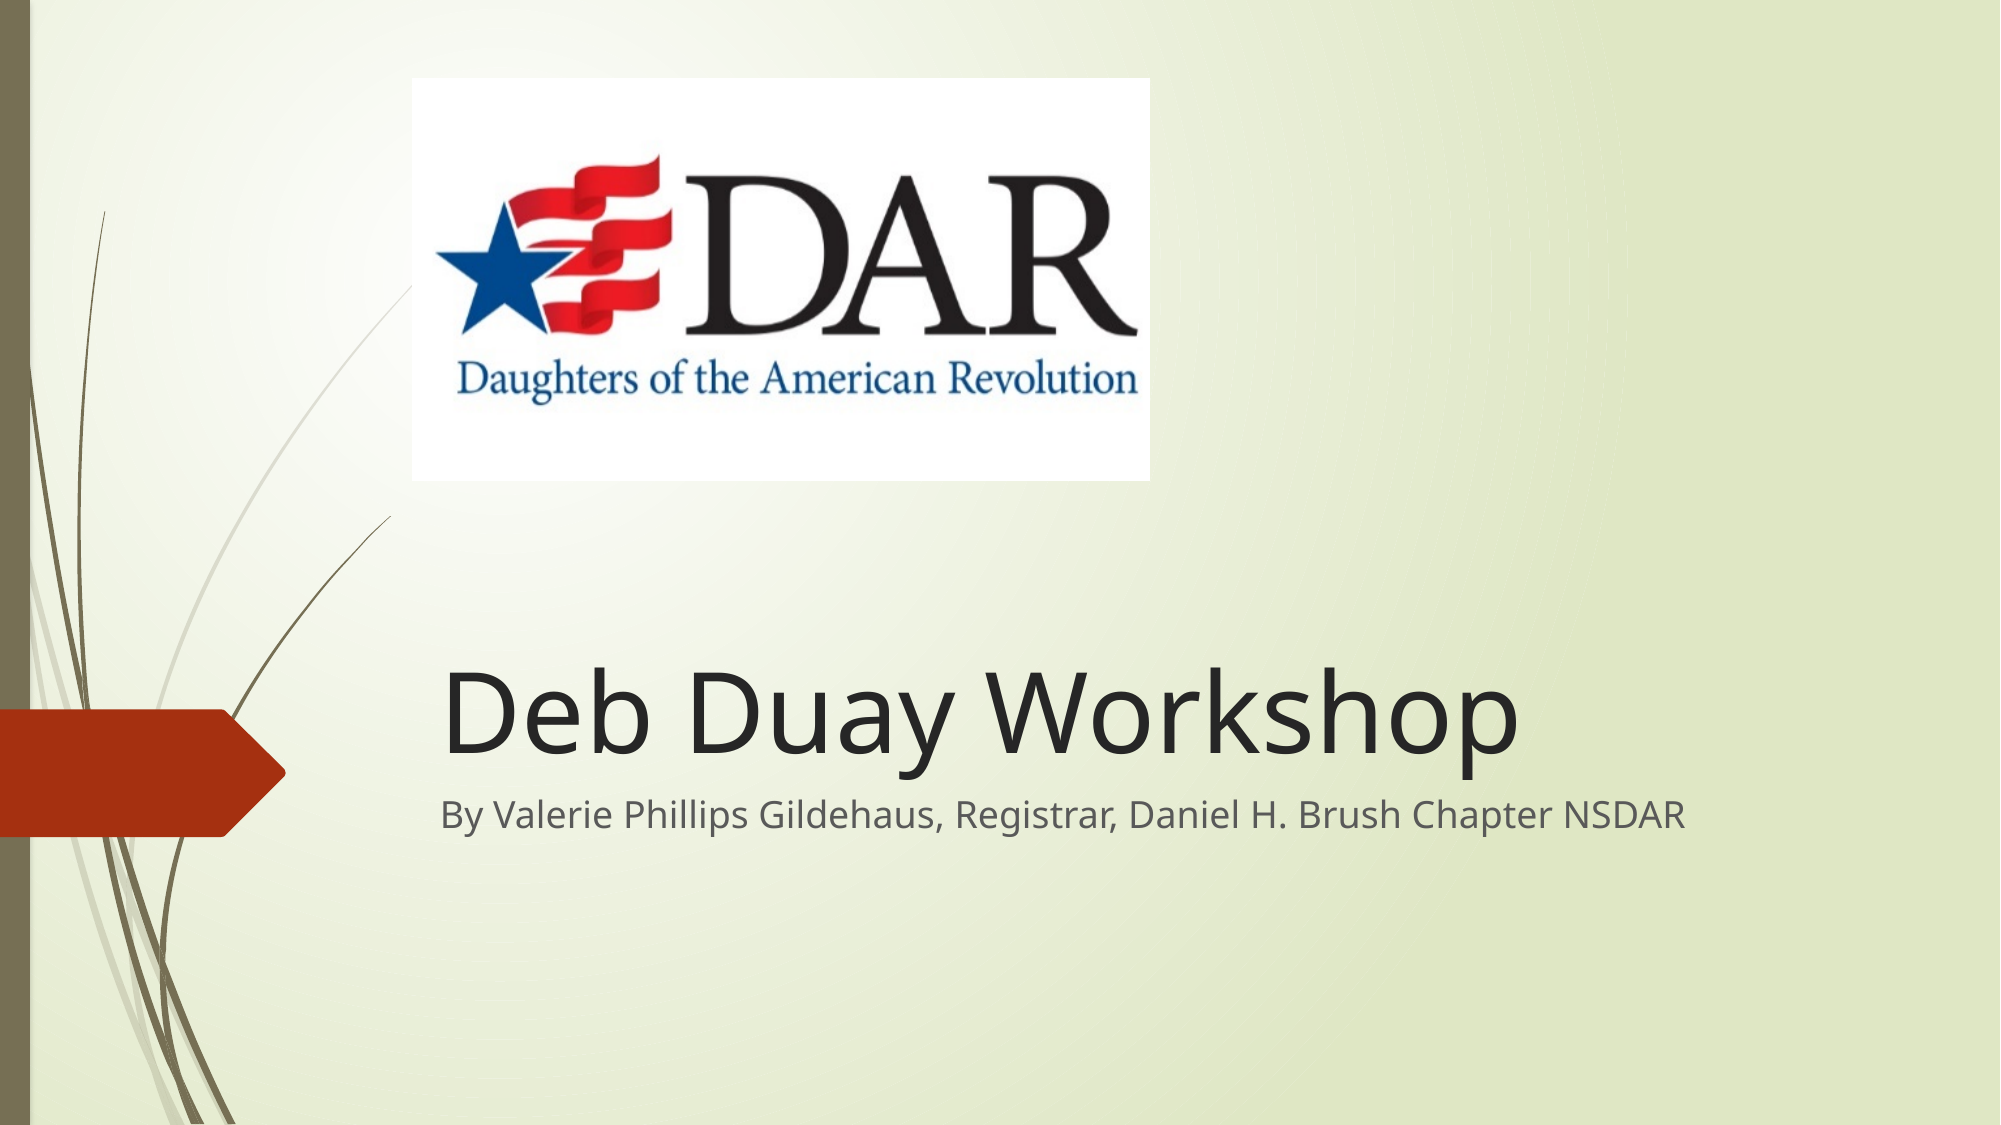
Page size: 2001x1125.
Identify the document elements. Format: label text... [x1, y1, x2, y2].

title Deb Duay Workshop [424, 412, 1950, 784]
picture [412, 78, 1150, 481]
subtitle By Valerie Phillips Gildehaus, Registrar, Daniel H. Brush Chapter NSDAR [424, 783, 1888, 969]
